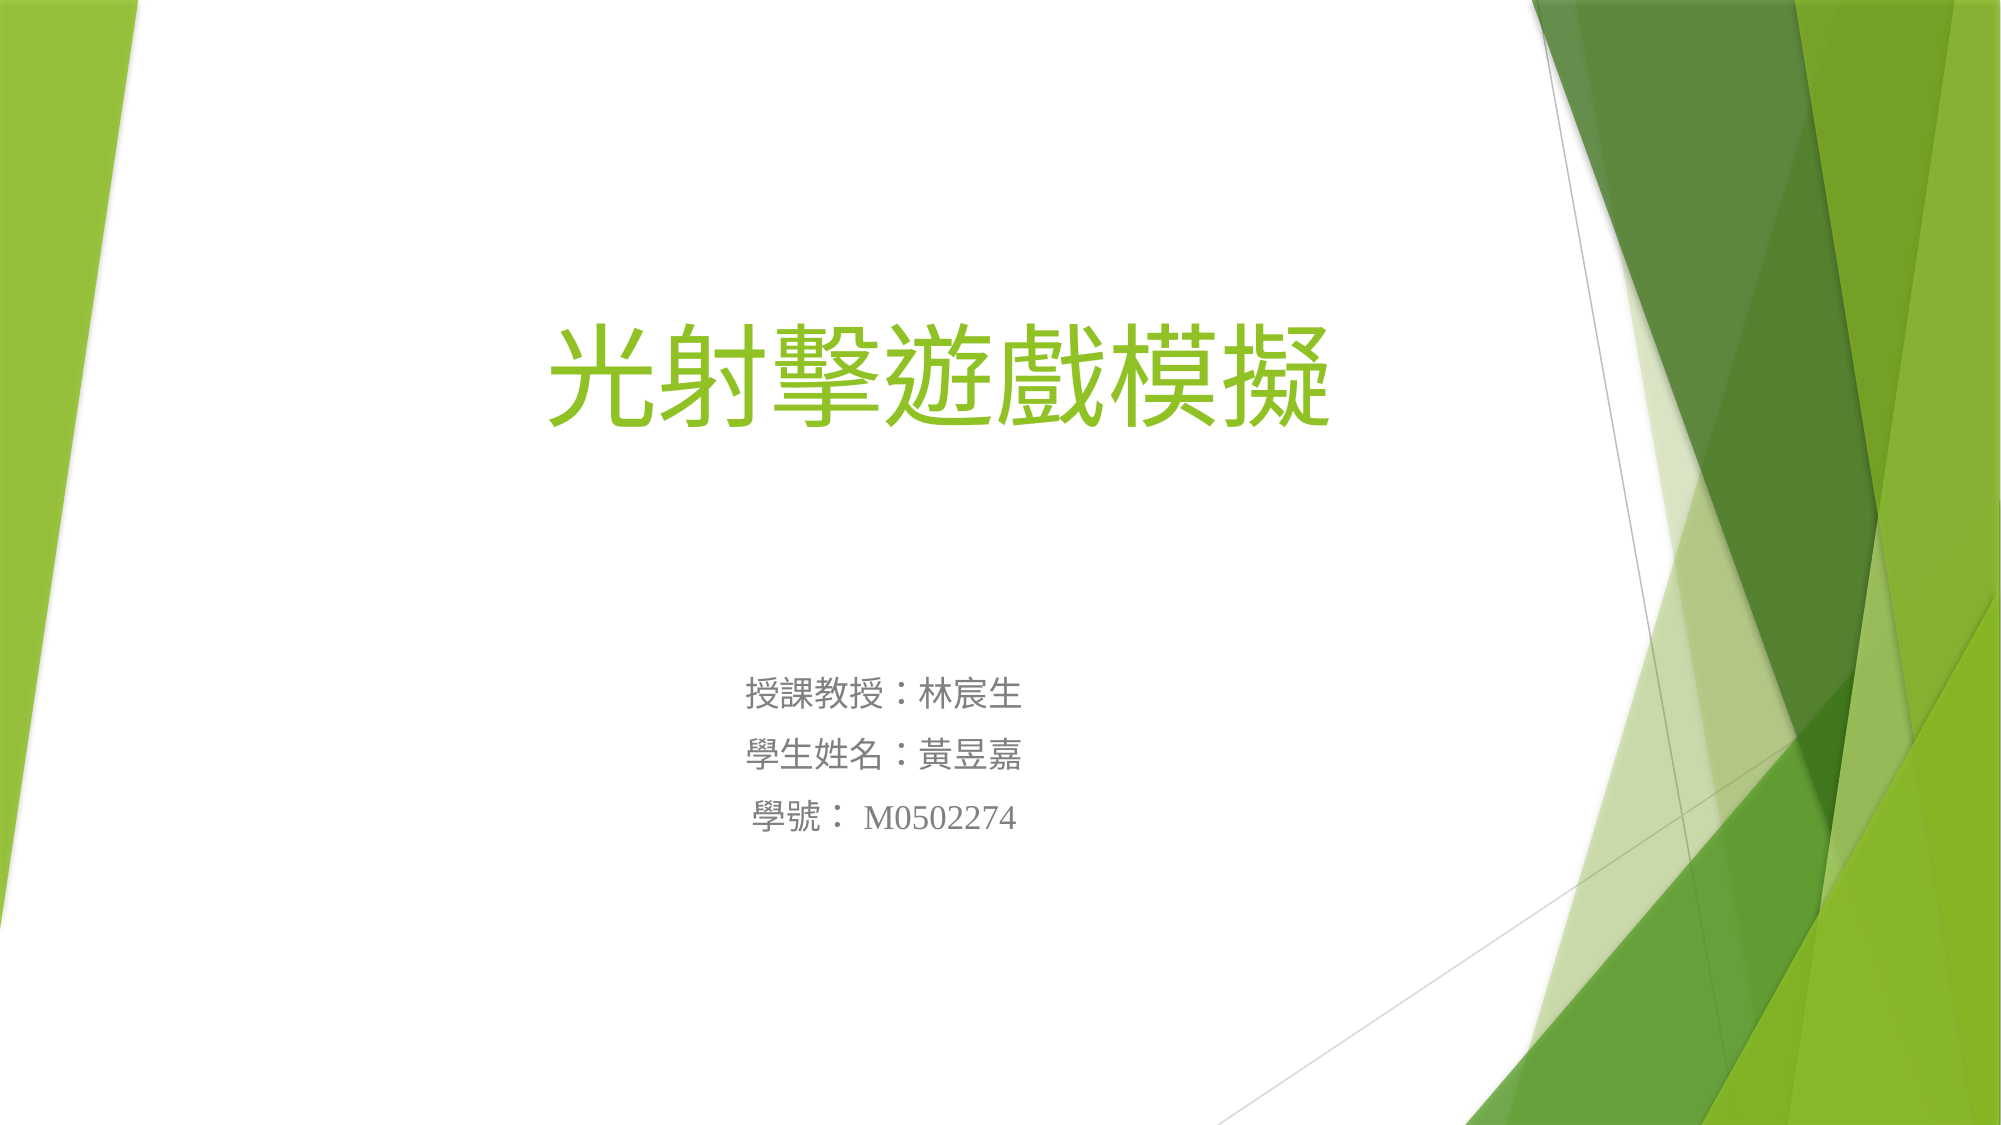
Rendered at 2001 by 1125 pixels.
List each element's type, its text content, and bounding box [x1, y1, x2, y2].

title 光射擊遊戲模擬 [249, 198, 1629, 449]
subtitle 授課教授：林宸生 學生姓名：黃昱嘉 學號：M0502274 [247, 664, 1522, 845]
